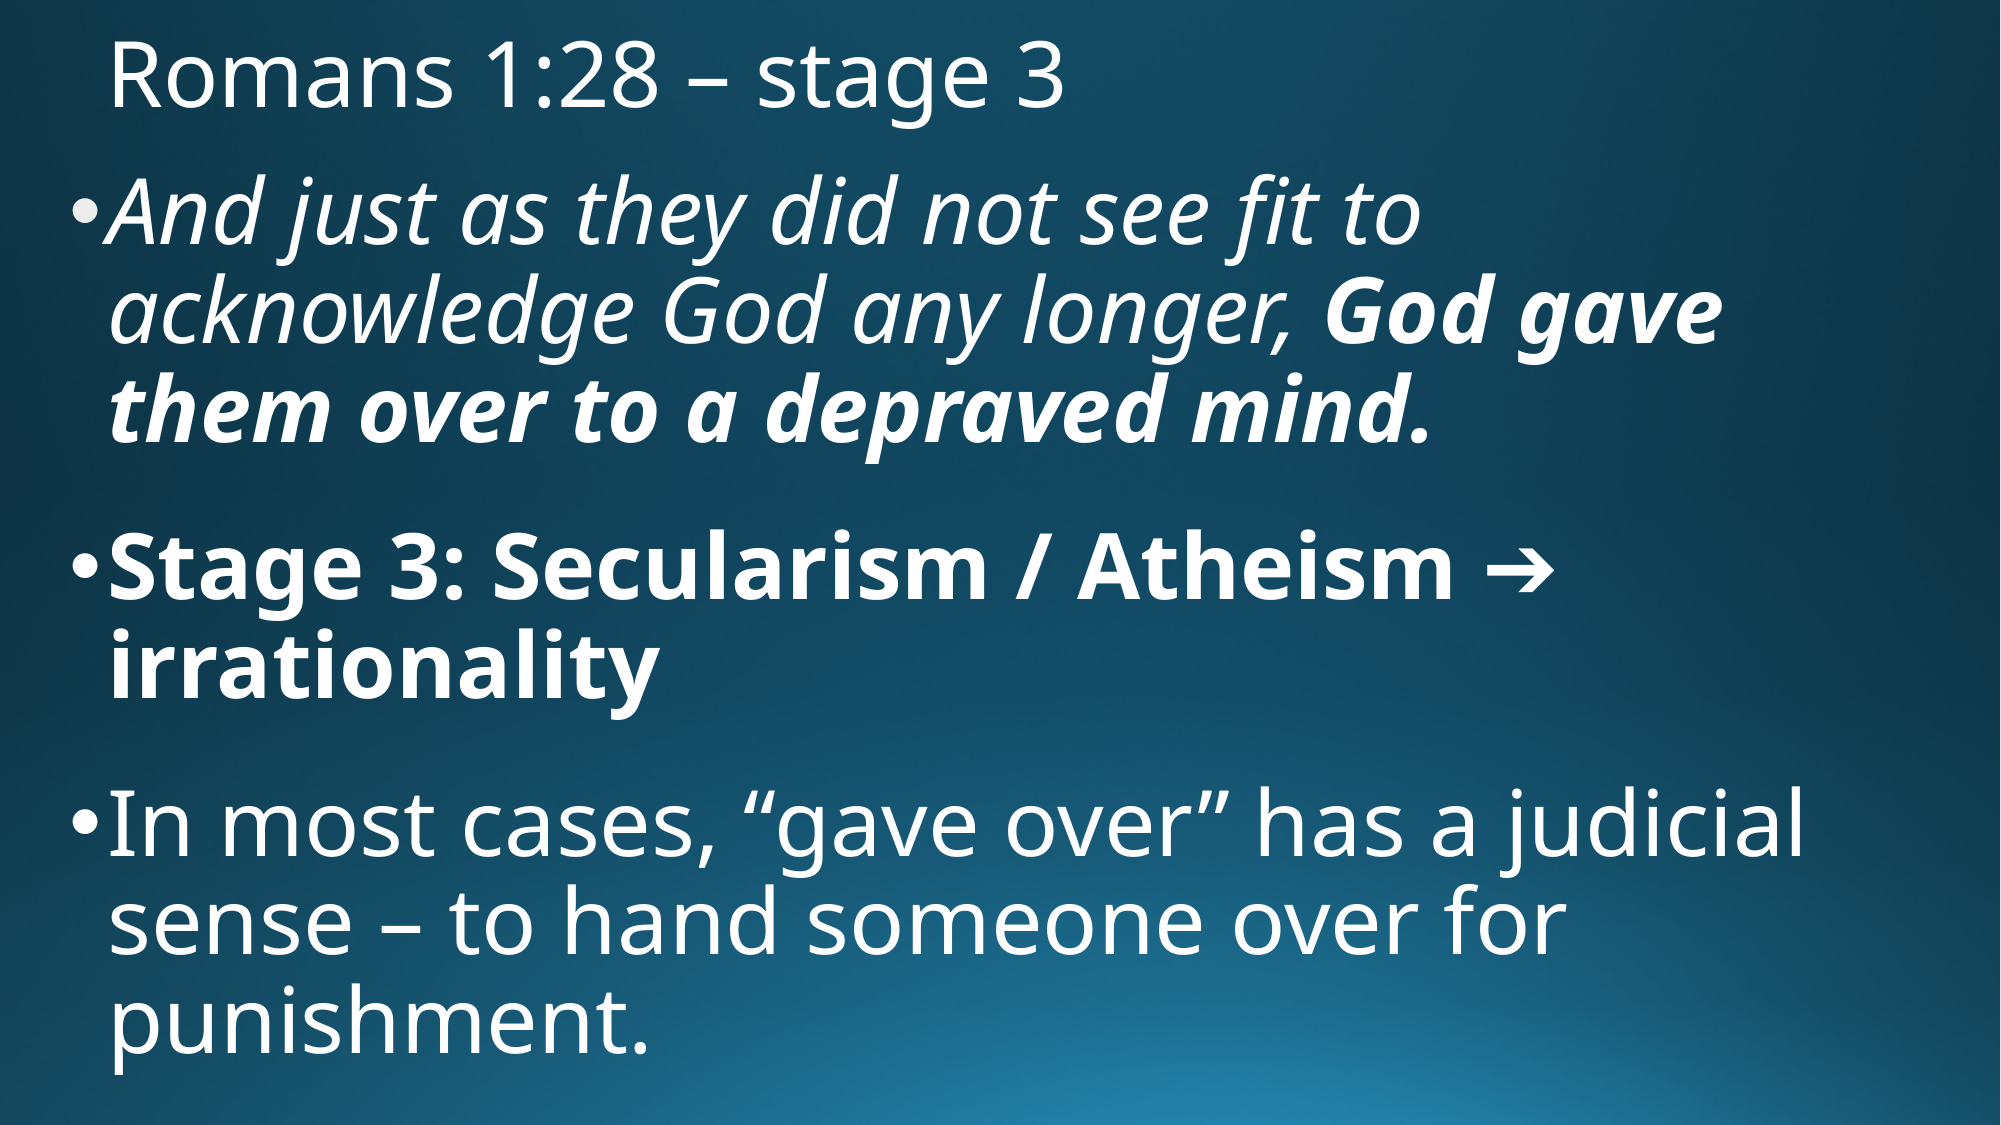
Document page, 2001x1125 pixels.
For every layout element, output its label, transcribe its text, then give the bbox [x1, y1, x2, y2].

title Romans 1:28 – stage 3 [91, 18, 1139, 139]
picture [0, 0, 2001, 1125]
list And just as they did not see fit to acknowledge God any longer, God gave them over to a depraved mind. Stage 3: Secularism / Atheism ➔ irrationality In most cases, “gave over” has a judicial sense – to hand someone over for punishment. [54, 158, 1891, 1059]
